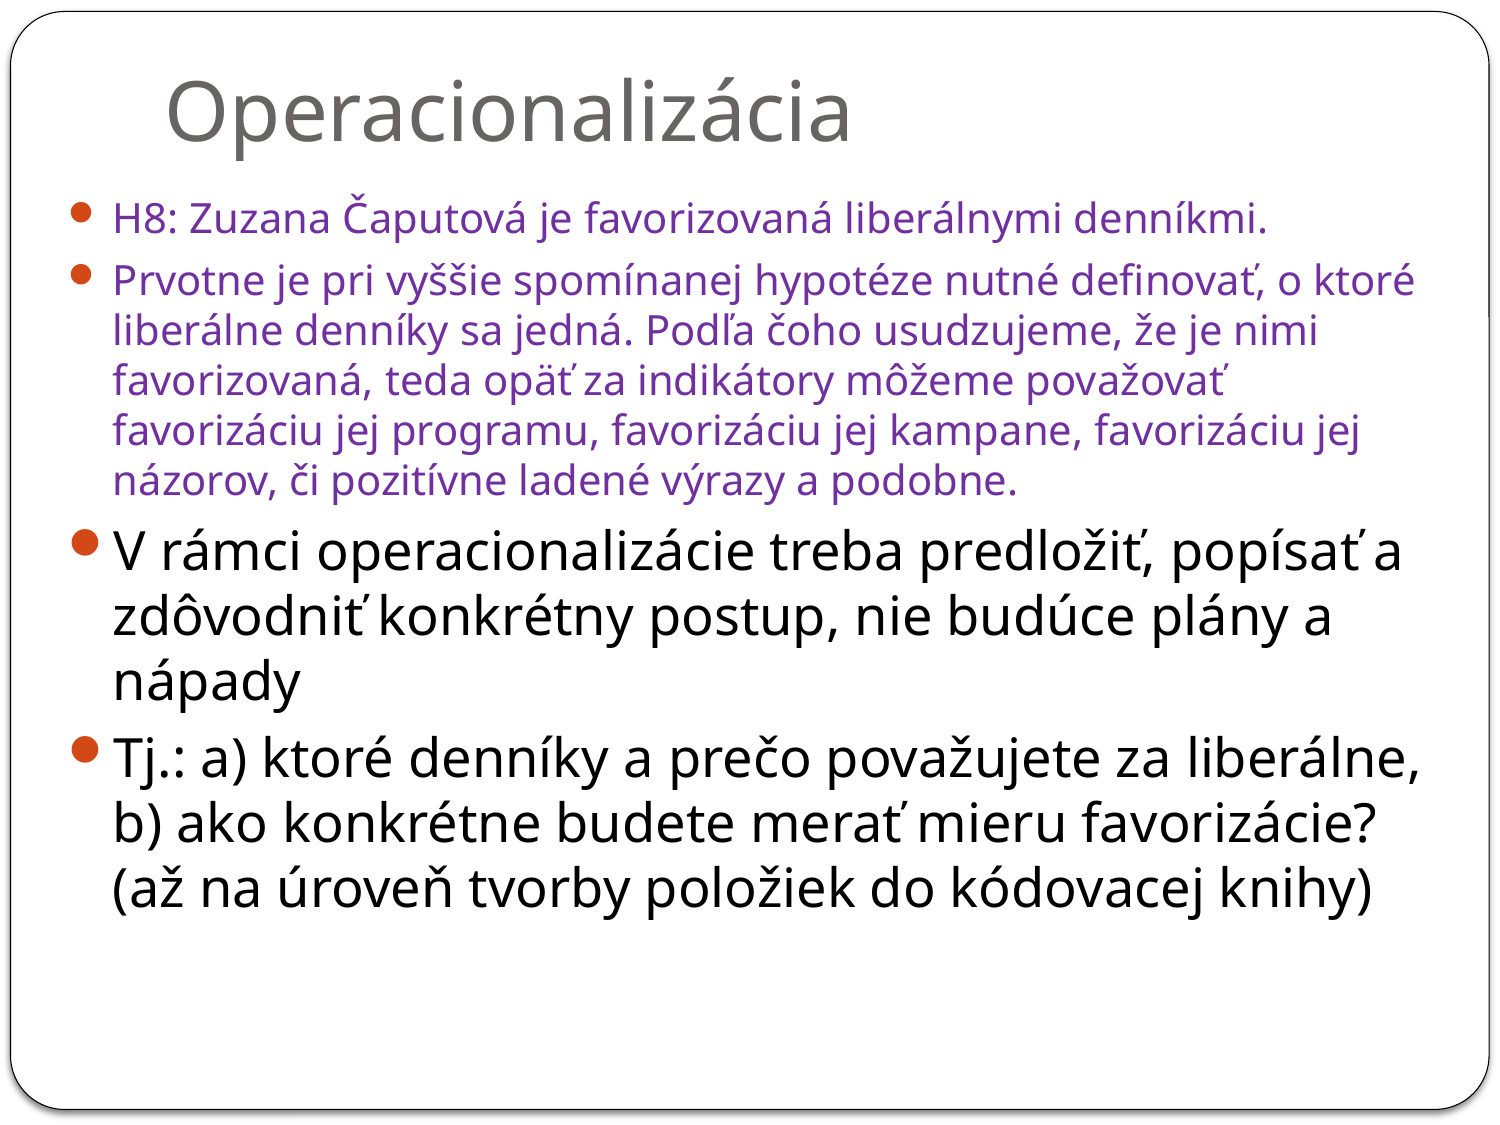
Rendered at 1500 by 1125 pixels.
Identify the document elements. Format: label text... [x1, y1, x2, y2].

title Operacionalizácia [150, 45, 1425, 173]
list H8: Zuzana Čaputová je favorizovaná liberálnymi denníkmi. Prvotne je pri vyššie spomínanej hypotéze nutné definovať, o ktoré liberálne denníky sa jedná. Podľa čoho usudzujeme, že je nimi favorizovaná, teda opäť za indikátory môžeme považovať favorizáciu jej programu, favorizáciu jej kampane, favorizáciu jej názorov, či pozitívne ladené výrazy a podobne. V rámci operacionalizácie treba predložiť, popísať a zdôvodniť konkrétny postup, nie budúce plány a nápady Tj.: a) ktoré denníky a prečo považujete za liberálne, b) ako konkrétne budete merať mieru favorizácie? (až na úroveň tvorby položiek do kódovacej knihy) [53, 184, 1459, 1083]
